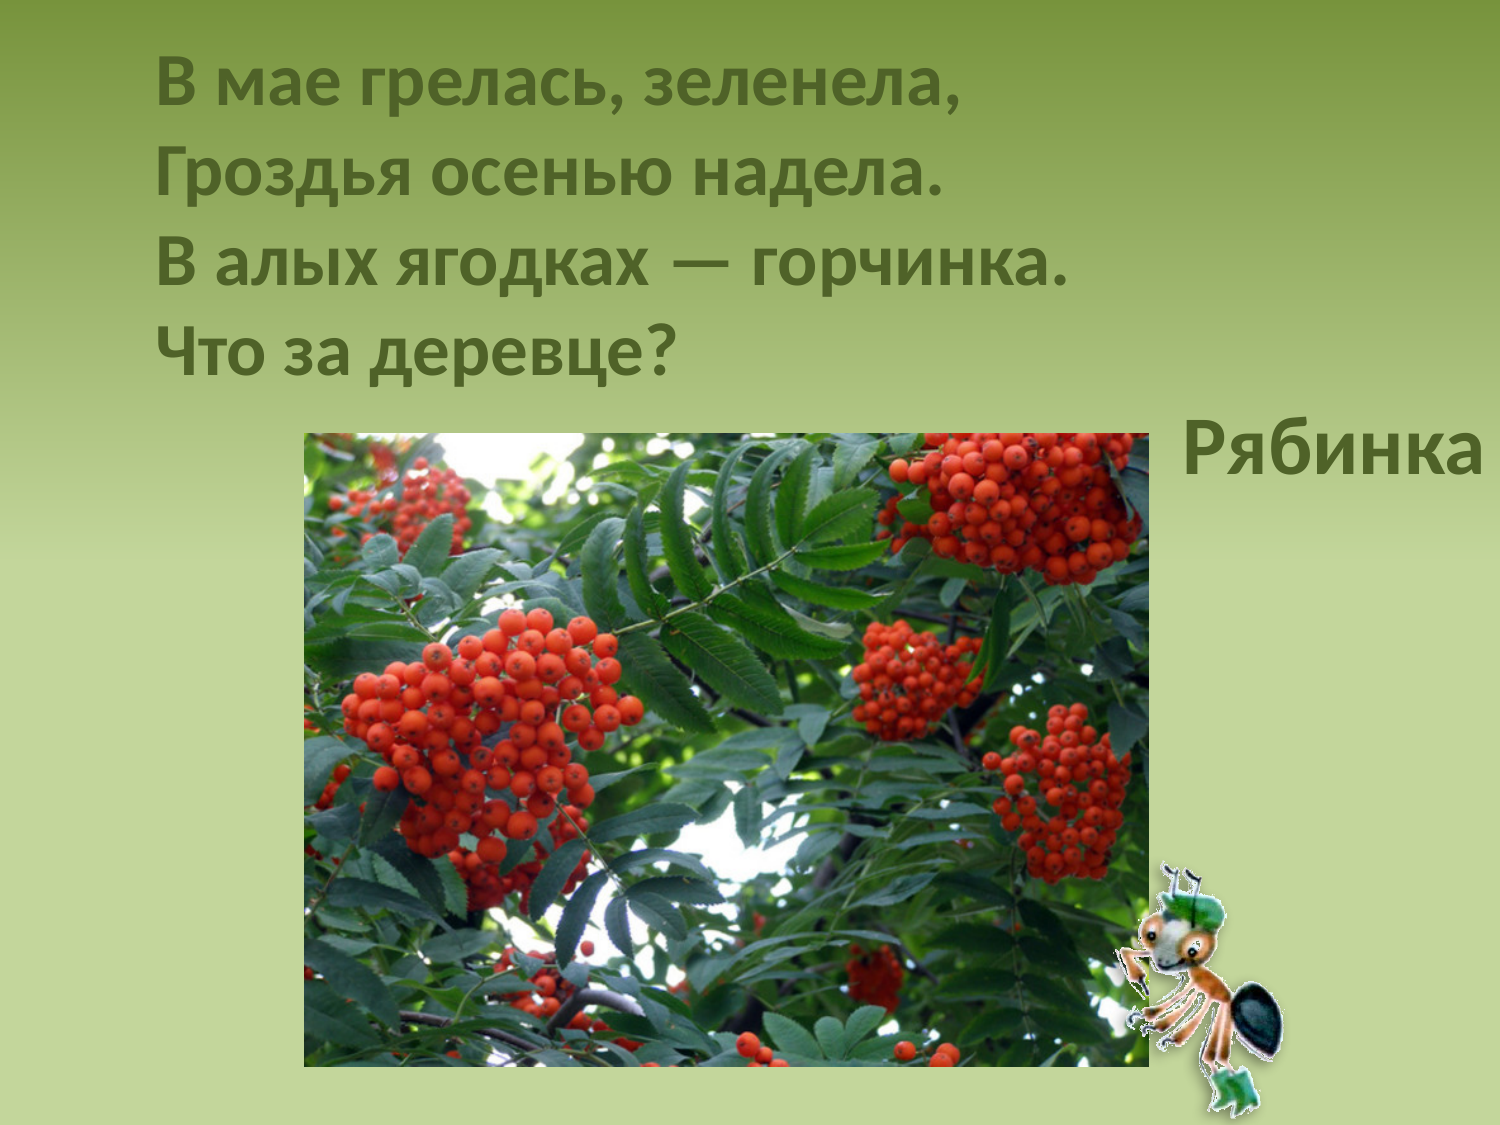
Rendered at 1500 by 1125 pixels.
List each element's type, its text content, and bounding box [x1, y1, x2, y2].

text_box В мае грелась, зеленела, Гроздья осенью надела. В алых ягодках — горчинка. Что за деревце? Рябинка [105, 23, 1500, 499]
picture [304, 433, 1290, 1125]
